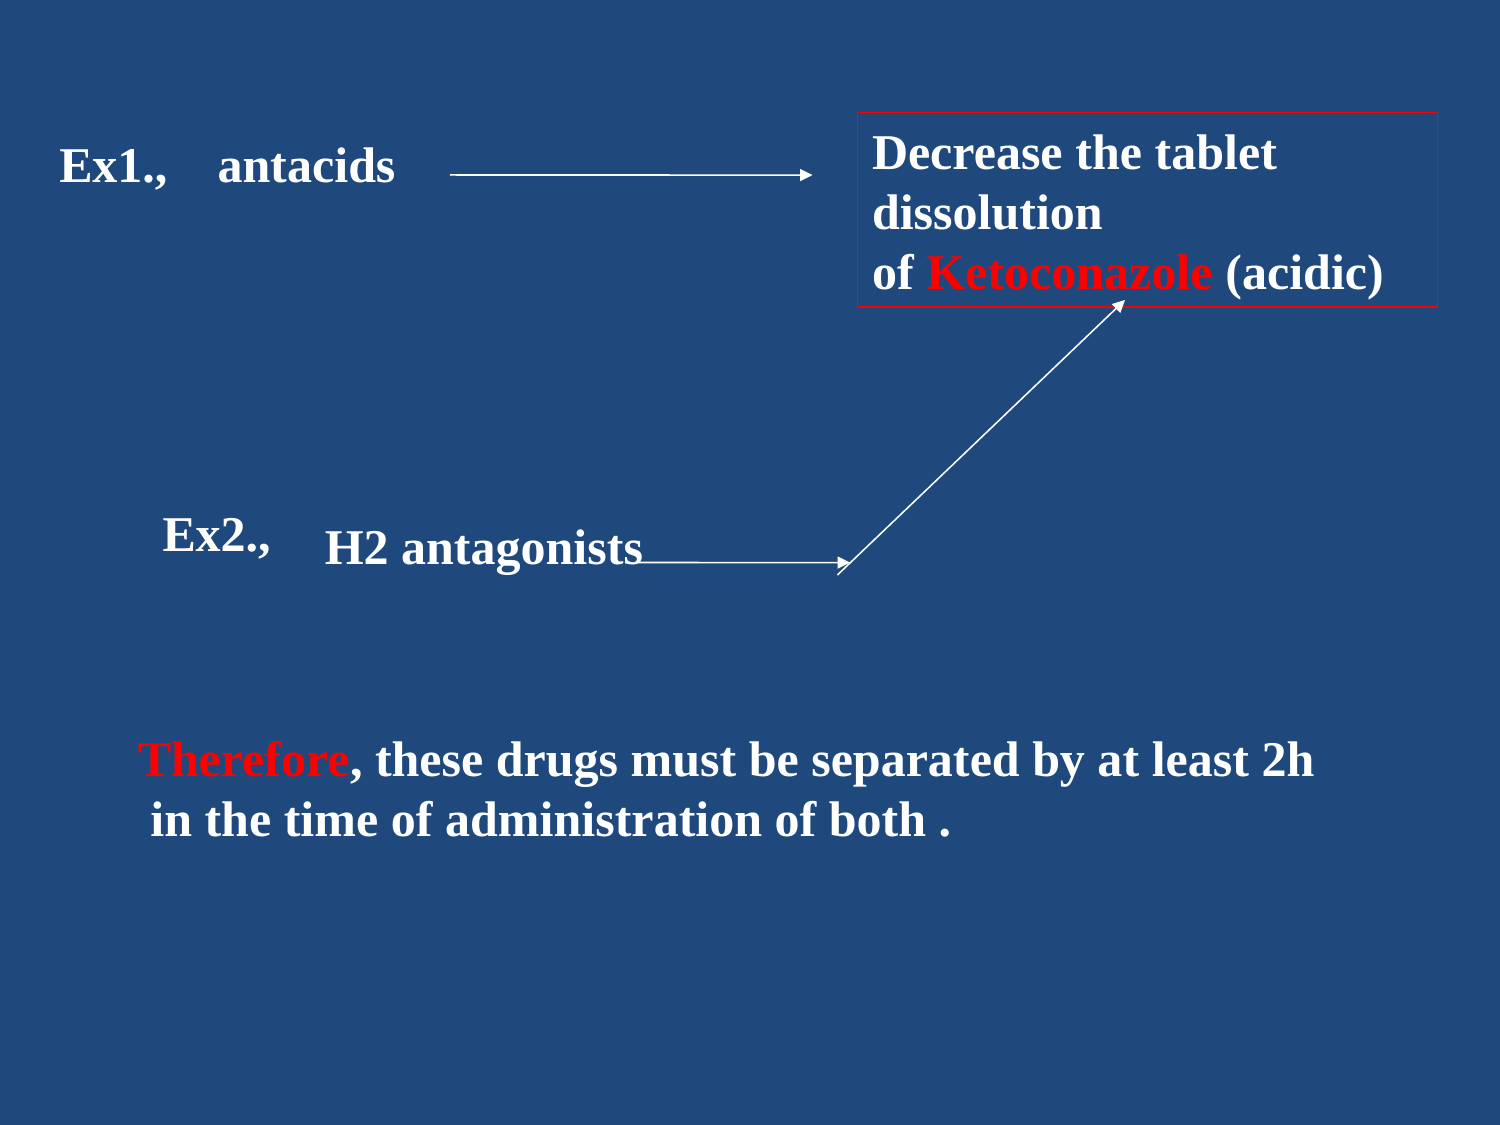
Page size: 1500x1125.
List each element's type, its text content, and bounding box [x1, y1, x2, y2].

text_box Ex1., antacids [44, 124, 436, 200]
text_box Ex2., [147, 494, 299, 569]
text_box [837, 299, 1126, 576]
text_box Decrease the tablet dissolution of Ketoconazole (acidic) [857, 112, 1438, 308]
text_box [449, 168, 813, 182]
text_box H2 antagonists [309, 506, 659, 582]
text_box Therefore, these drugs must be separated by at least 2h in the time of administration of both . [123, 719, 1330, 914]
text_box [637, 556, 849, 569]
